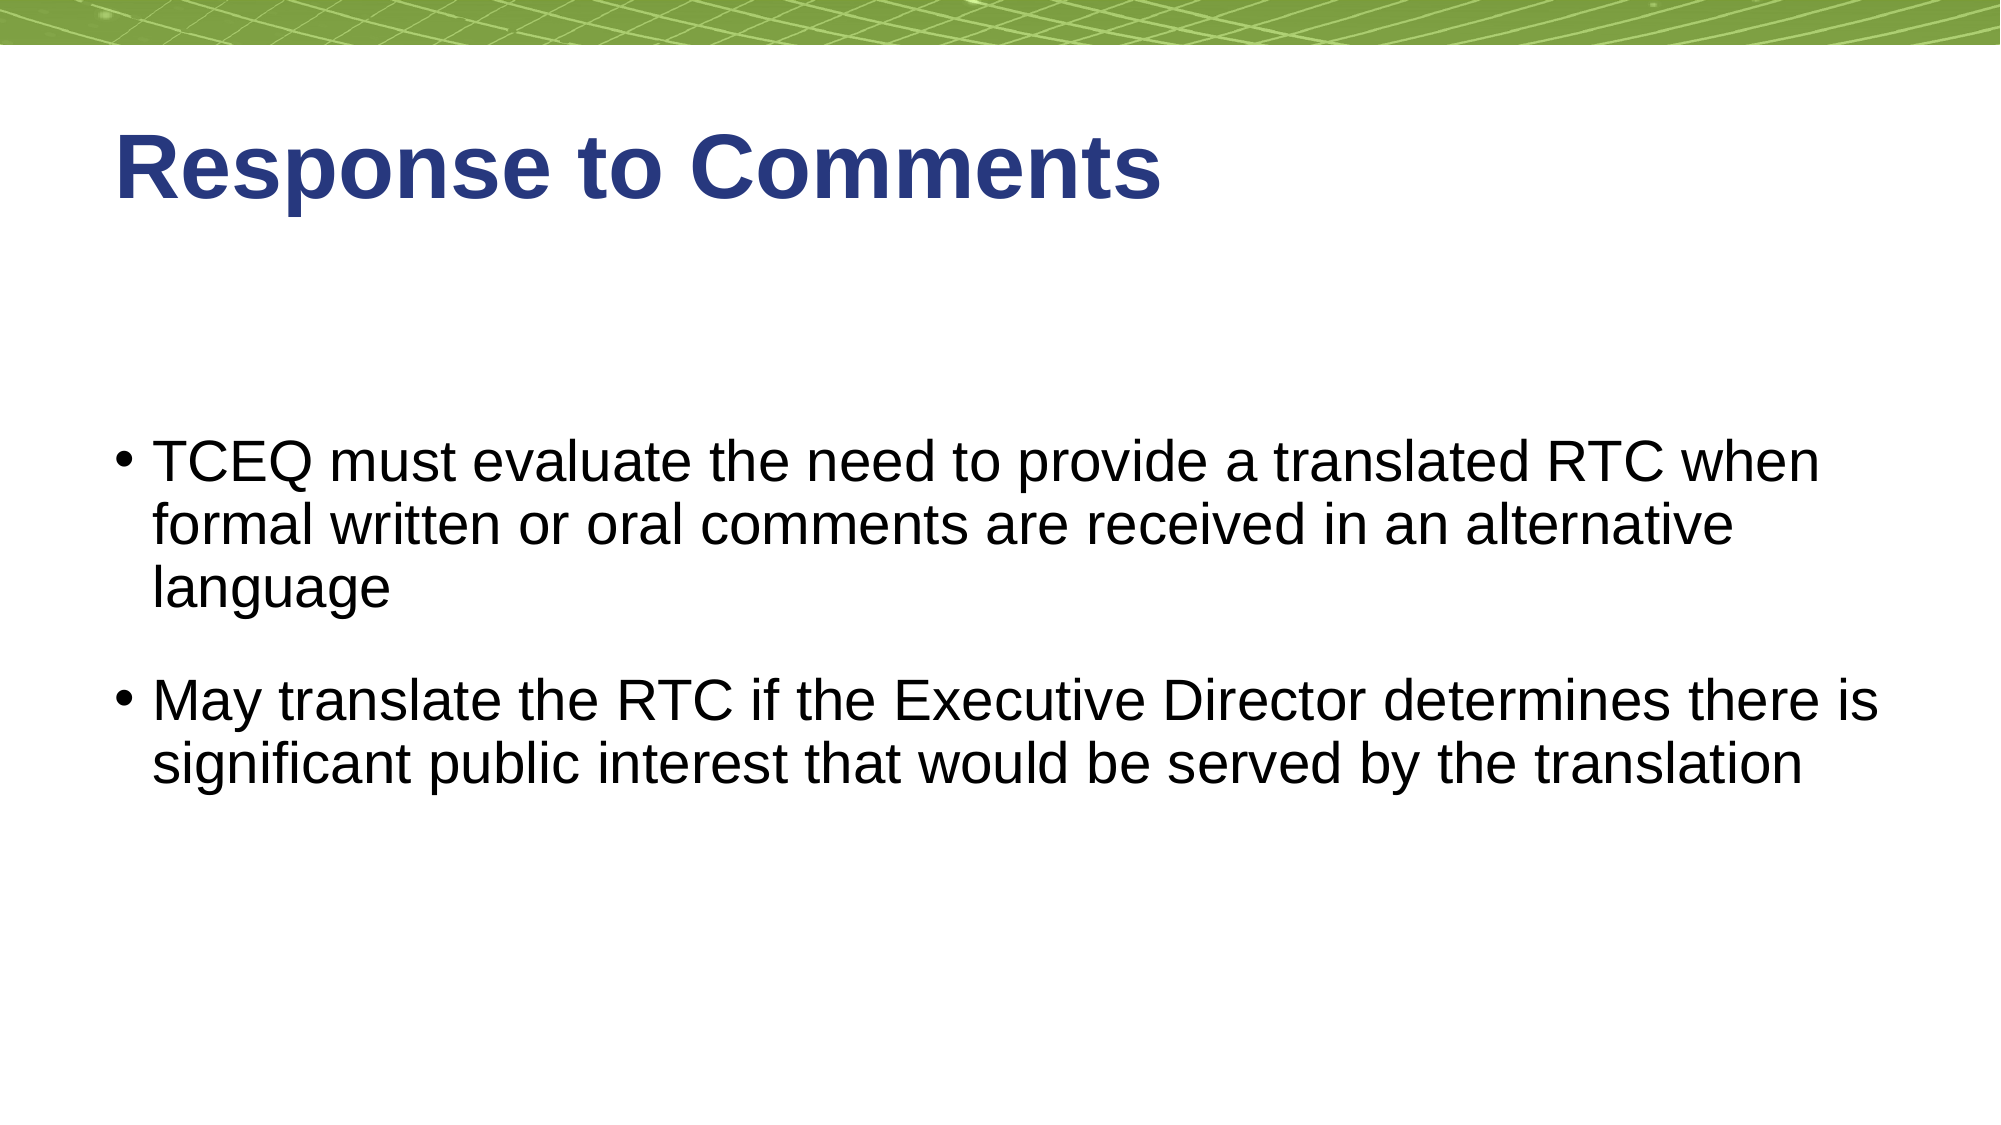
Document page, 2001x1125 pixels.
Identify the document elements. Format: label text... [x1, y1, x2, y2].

list TCEQ must evaluate the need to provide a translated RTC when formal written or oral comments are received in an alternative language May translate the RTC if the Executive Director determines there is significant public interest that would be served by the translation [99, 423, 1898, 970]
picture [0, 0, 2000, 45]
title Response to Comments [99, 111, 1898, 330]
